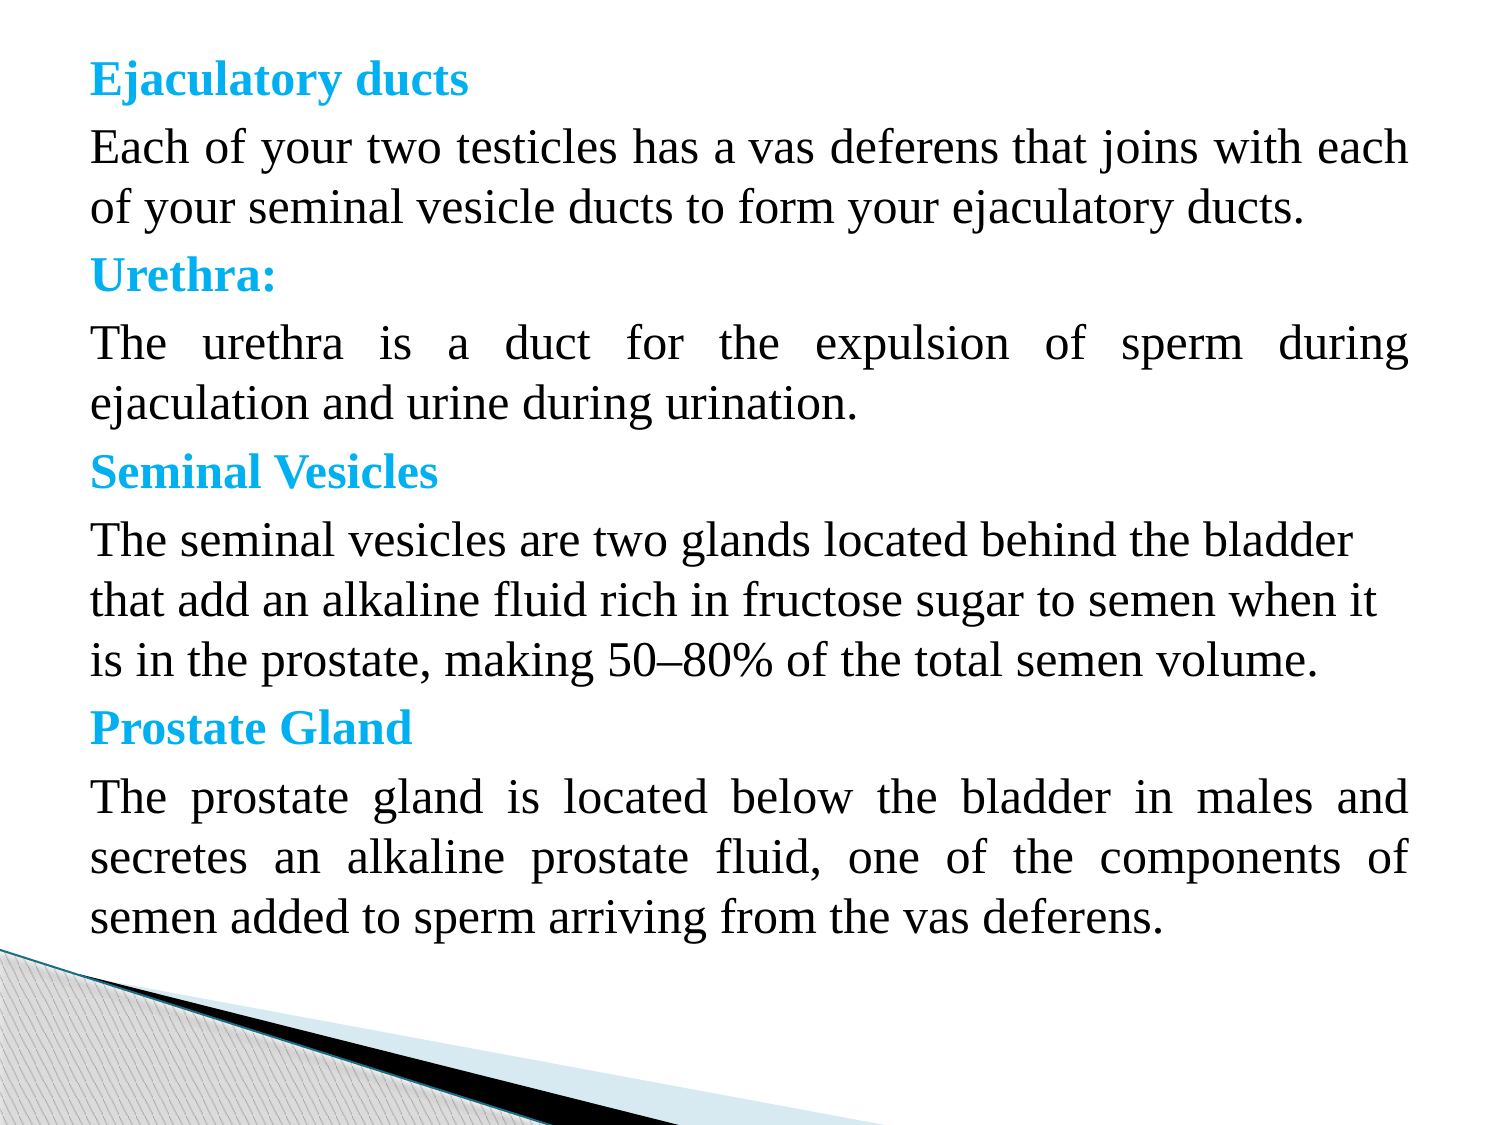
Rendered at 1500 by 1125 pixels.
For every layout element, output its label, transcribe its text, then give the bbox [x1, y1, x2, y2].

list Ejaculatory ducts Each of your two testicles has a vas deferens that joins with each of your seminal vesicle ducts to form your ejaculatory ducts. Urethra: The urethra is a duct for the expulsion of sperm during ejaculation and urine during urination. Seminal Vesicles The seminal vesicles are two glands located behind the bladder that add an alkaline fluid rich in fructose sugar to semen when it is in the prostate, making 50–80% of the total semen volume. Prostate Gland The prostate gland is located below the bladder in males and secretes an alkaline prostate fluid, one of the components of semen added to sperm arriving from the vas deferens. [75, 37, 1425, 986]
